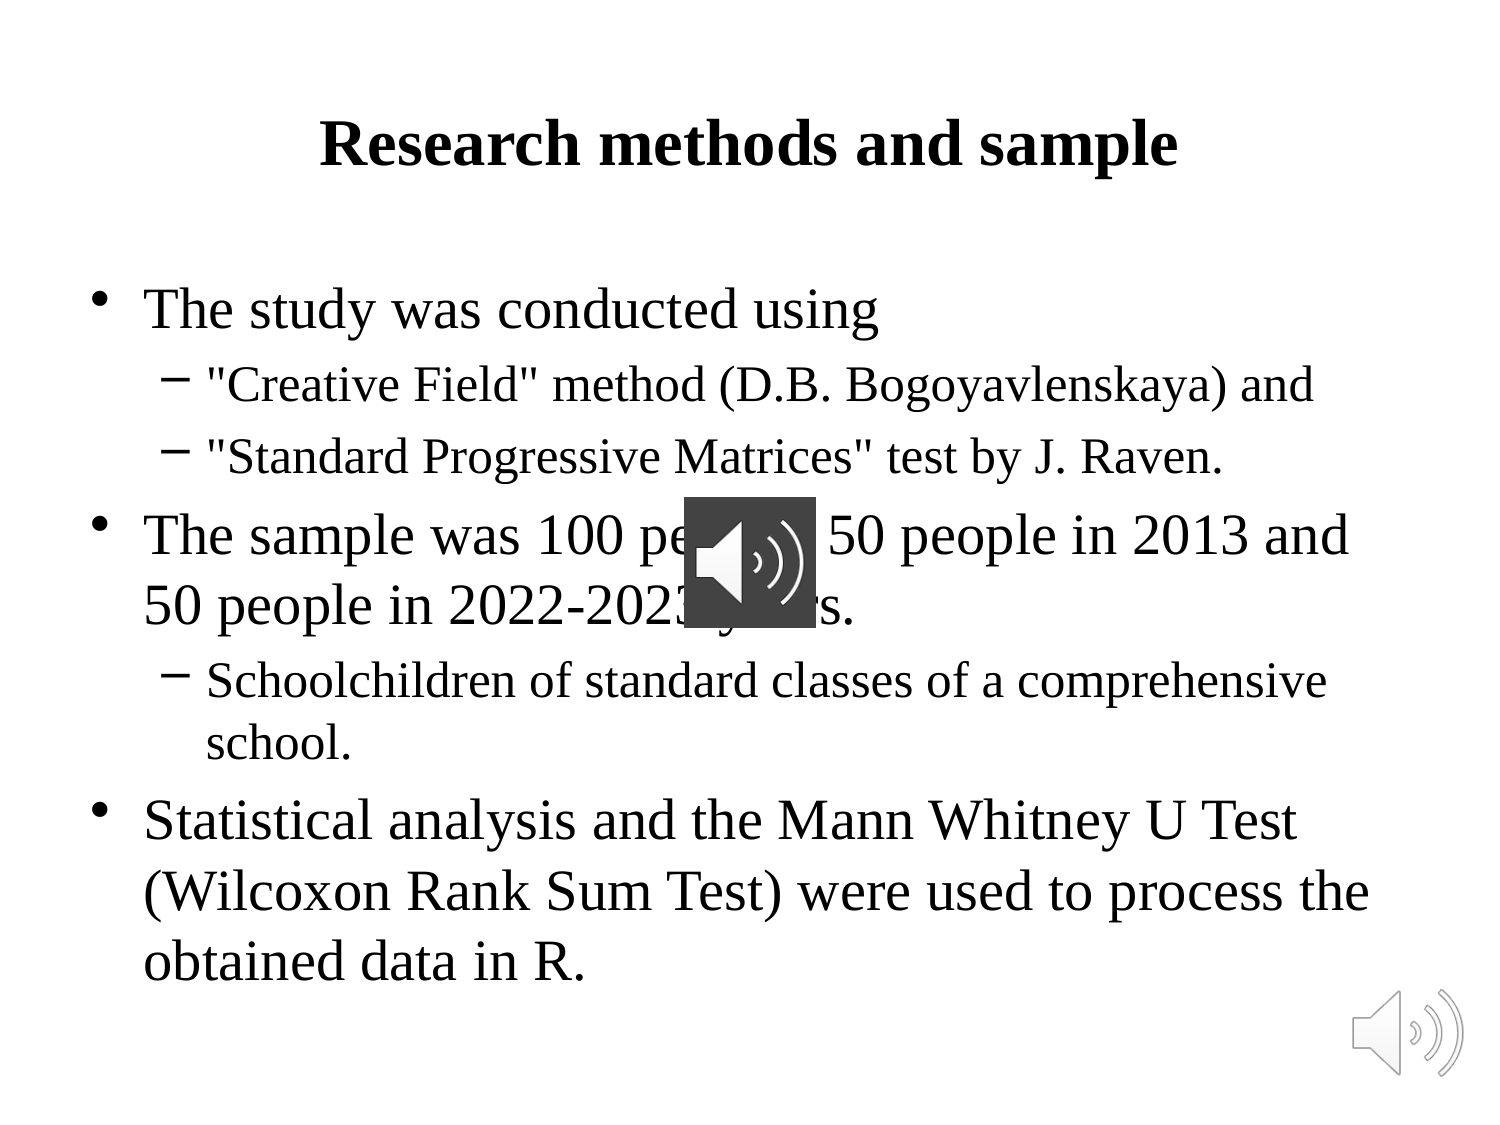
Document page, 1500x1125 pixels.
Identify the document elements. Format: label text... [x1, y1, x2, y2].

picture [1341, 966, 1475, 1100]
list The study was conducted using "Creative Field" method (D.B. Bogoyavlenskaya) and "Standard Progressive Matrices" test by J. Raven. The sample was 100 people: 50 people in 2013 and 50 people in 2022-2023 years. Schoolchildren of standard classes of a comprehensive school. Statistical analysis and the Mann Whitney U Test (Wilcoxon Rank Sum Test) were used to process the obtained data in R. [75, 262, 1425, 1005]
title Research methods and sample [75, 45, 1425, 233]
picture [683, 495, 817, 630]
